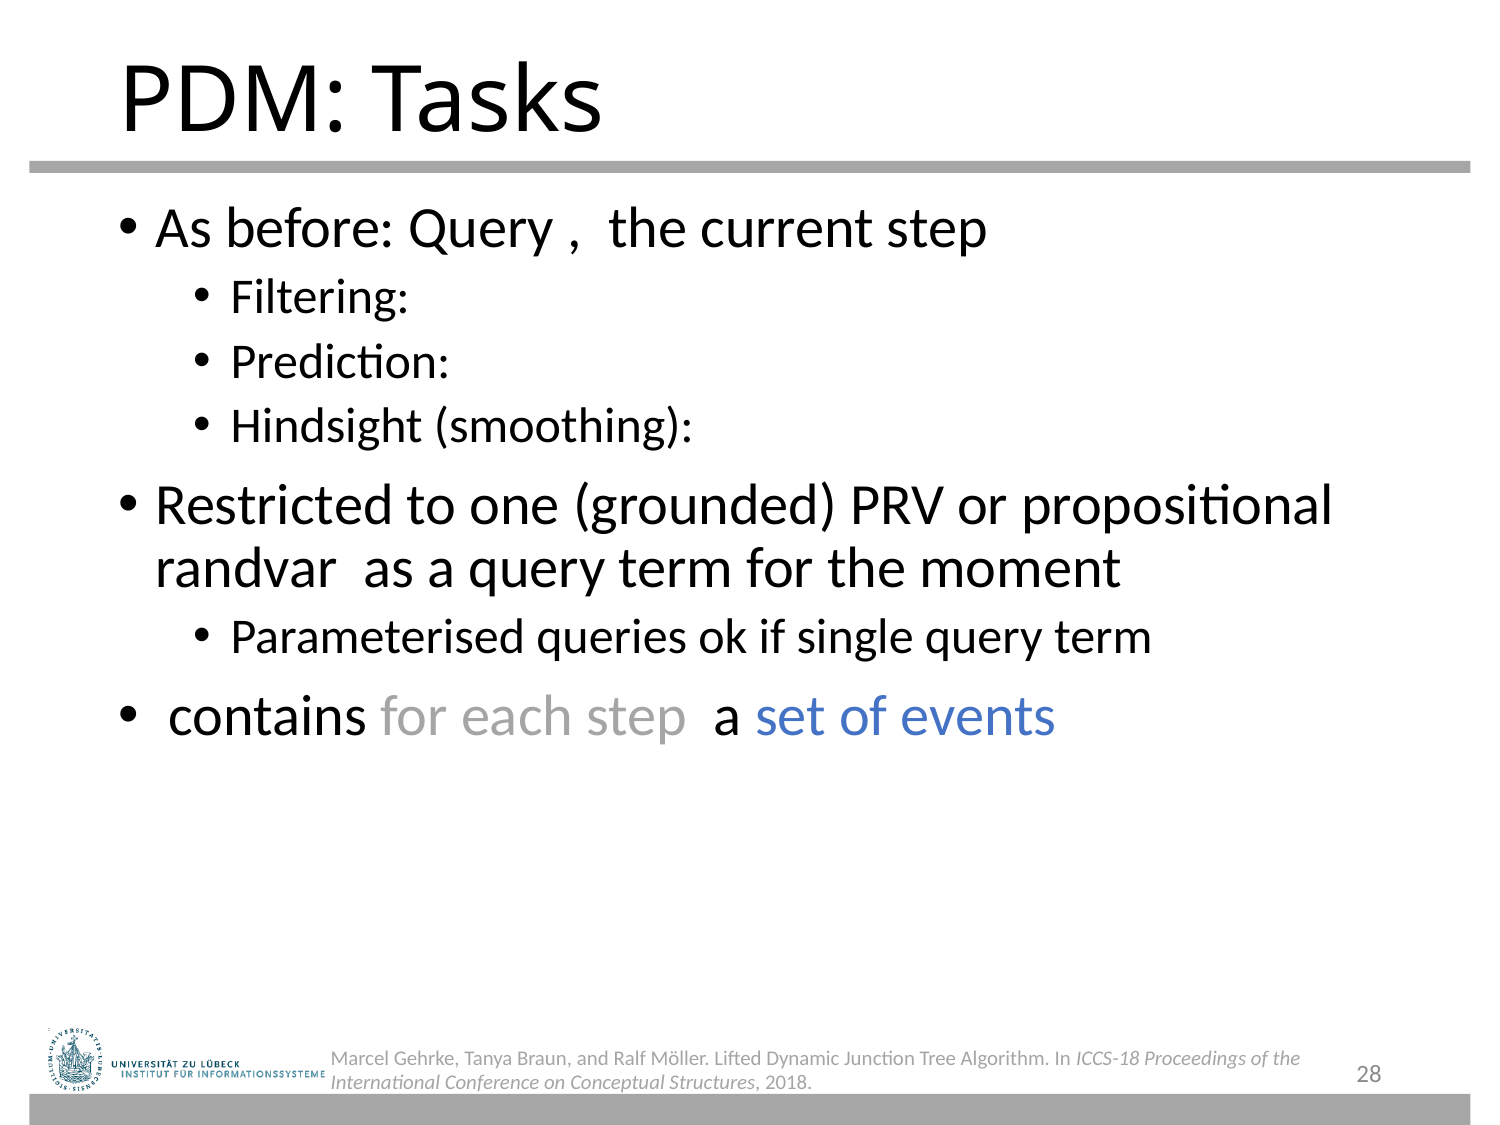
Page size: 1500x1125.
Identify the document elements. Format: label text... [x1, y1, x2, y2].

slide_number 28 [1059, 1042, 1397, 1103]
title PDM: Tasks [103, 42, 1397, 161]
text_box Marcel Gehrke, Tanya Braun, and Ralf Möller. Lifted Dynamic Junction Tree Algorithm. In ICCS-18 Proceedings of the International Conference on Conceptual Structures, 2018. [315, 1036, 1333, 1102]
